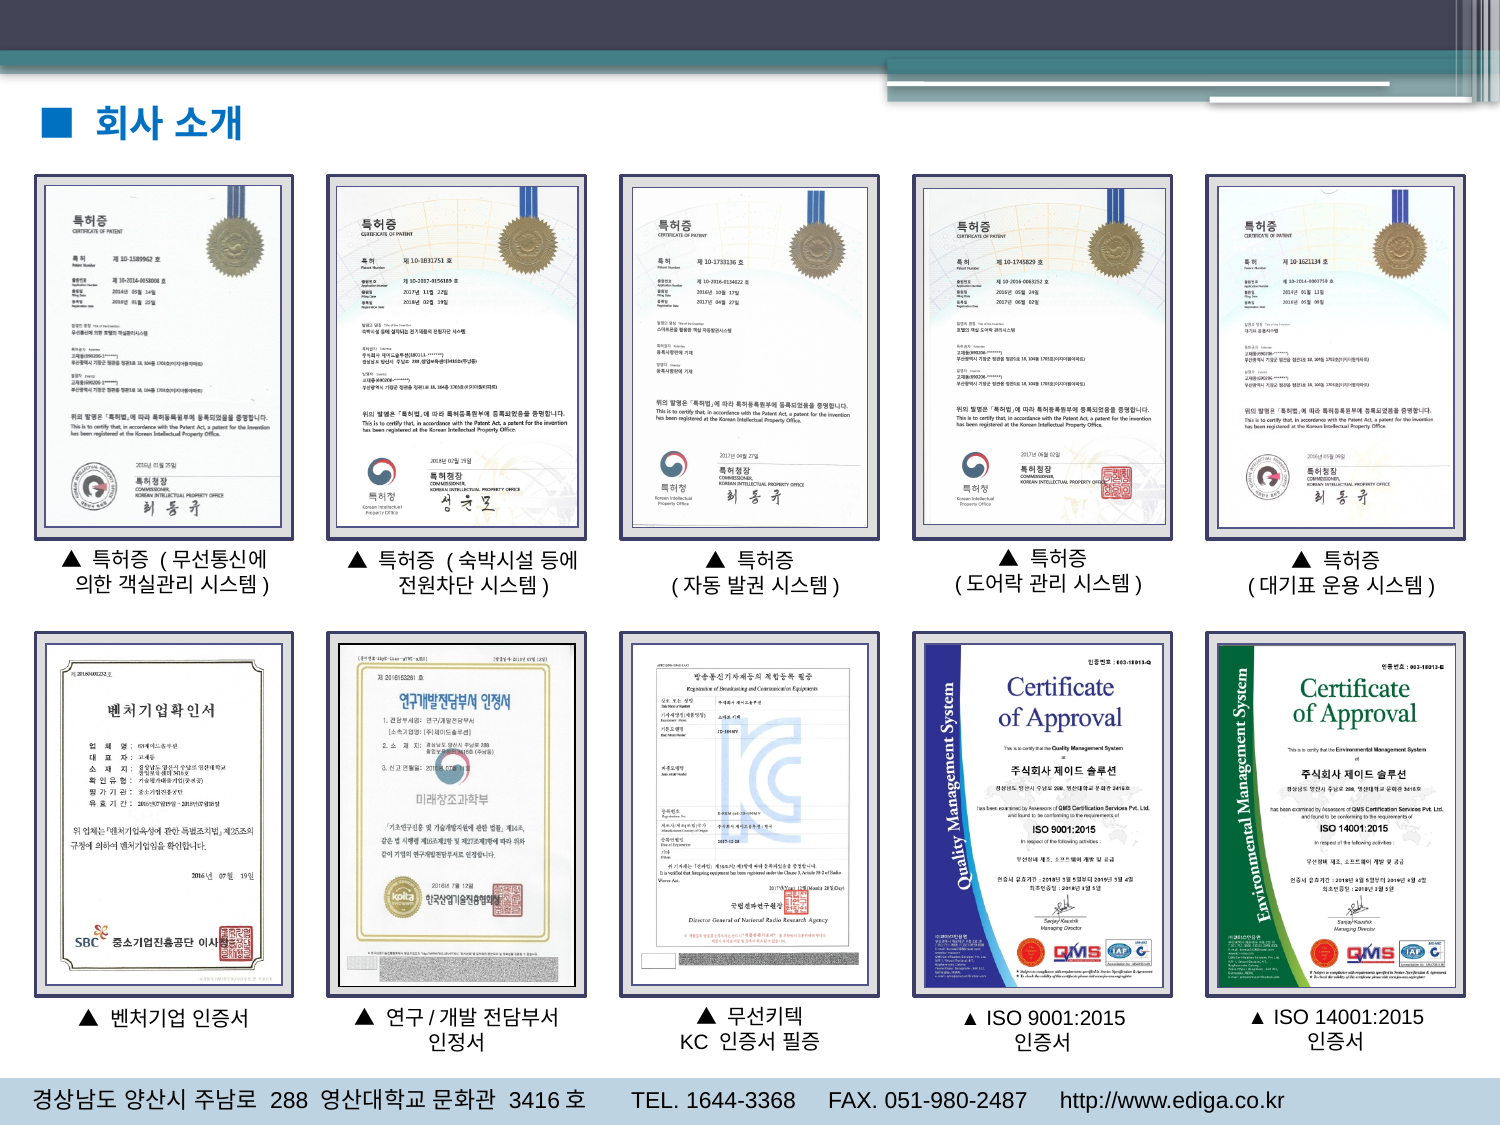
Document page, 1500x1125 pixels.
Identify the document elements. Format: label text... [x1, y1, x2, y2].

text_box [327, 175, 598, 606]
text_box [1206, 632, 1466, 1062]
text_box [620, 175, 880, 606]
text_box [34, 175, 294, 605]
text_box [913, 632, 1173, 1064]
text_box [1206, 175, 1466, 606]
text_box ■ 회사 소개 [23, 70, 1451, 153]
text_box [327, 632, 587, 1064]
text_box 경상남도 양산시 주남로 288 영산대학교 문화관 3416호 TEL. 1644-3368 FAX. 051-980-2487 http://www.ediga.co.kr [0, 1078, 1500, 1125]
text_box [913, 175, 1173, 605]
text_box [34, 632, 294, 1039]
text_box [620, 632, 880, 1062]
